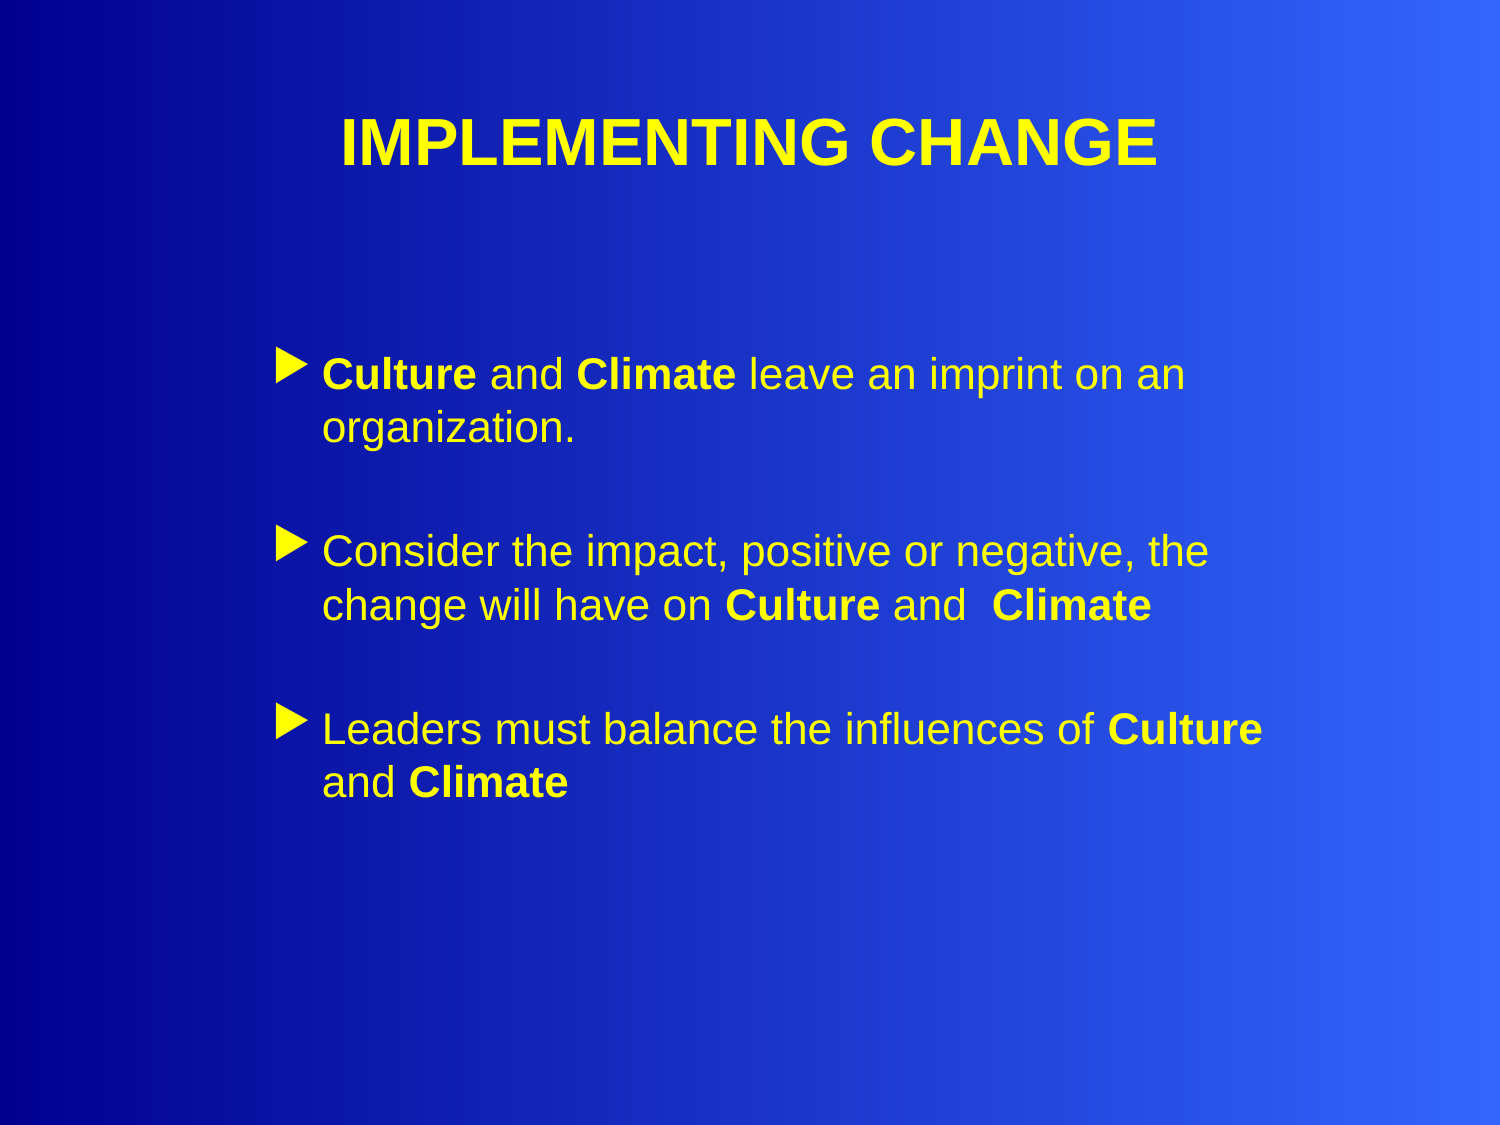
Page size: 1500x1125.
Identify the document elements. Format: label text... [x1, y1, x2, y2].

list Culture and Climate leave an imprint on an organization. Consider the impact, positive or negative, the change will have on Culture and Climate Leaders must balance the influences of Culture and Climate [256, 275, 1299, 912]
title IMPLEMENTING CHANGE [75, 45, 1425, 233]
